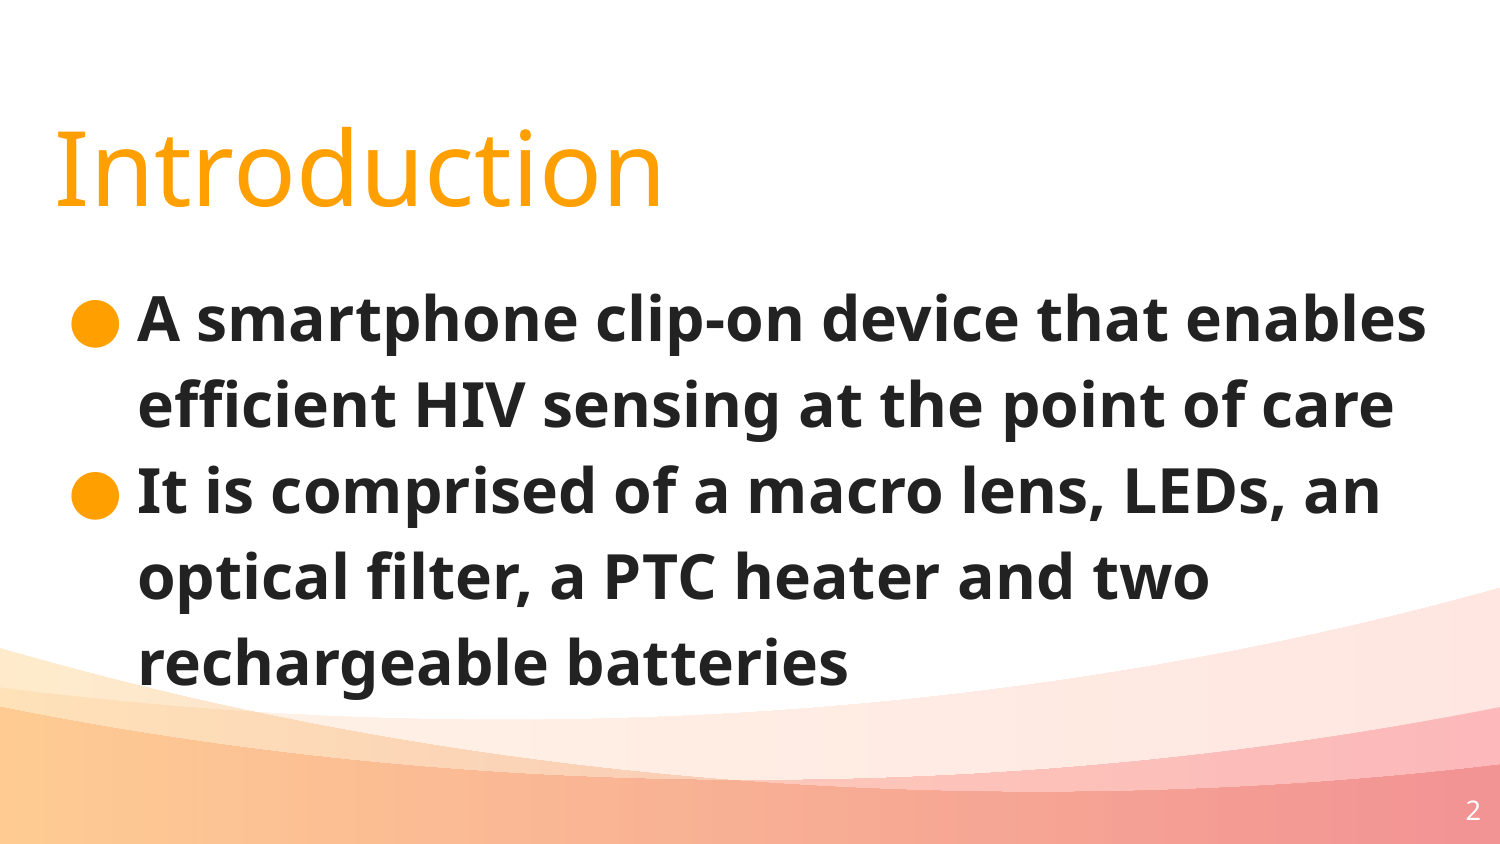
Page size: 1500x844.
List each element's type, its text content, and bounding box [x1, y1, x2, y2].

title Introduction [54, 37, 1137, 228]
slide_number ‹#› [1391, 779, 1482, 844]
subtitle A smartphone clip-on device that enables efficient HIV sensing at the point of care It is comprised of a macro lens, LEDs, an optical filter, a PTC heater and two rechargeable batteries [62, 267, 1466, 683]
